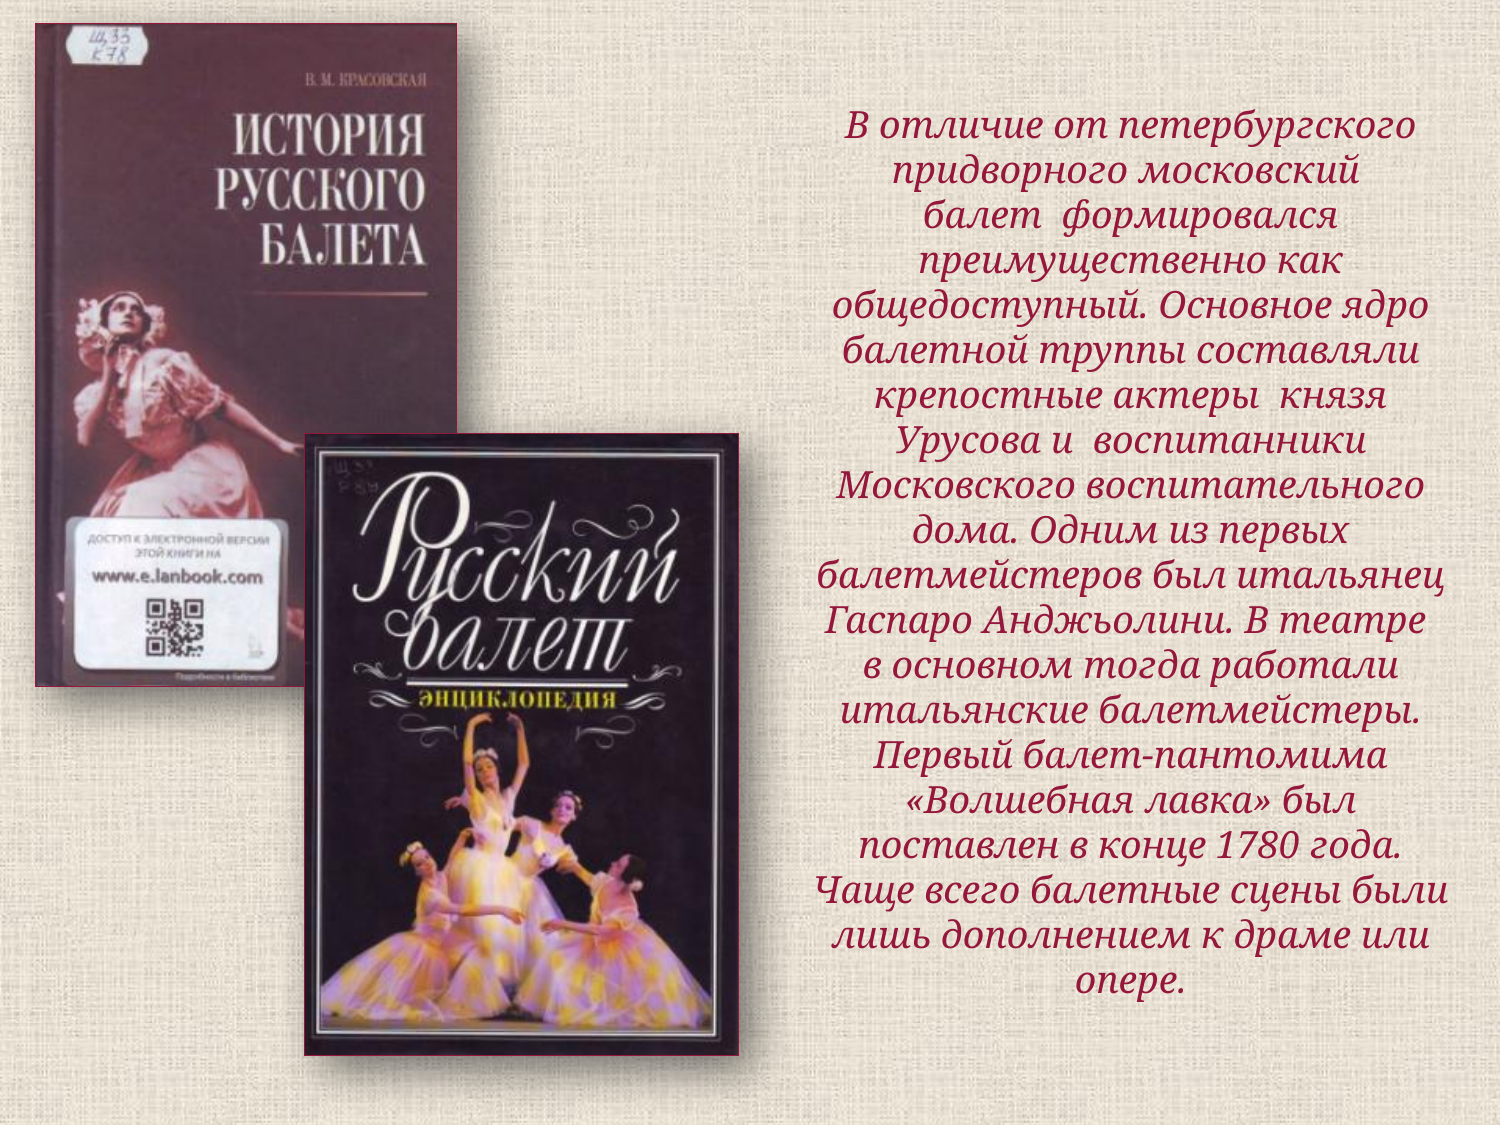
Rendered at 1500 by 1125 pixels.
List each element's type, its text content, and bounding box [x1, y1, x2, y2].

picture [34, 23, 739, 1056]
text_box В отличие от петербургского придворного московский балет формировался преимущественно как общедоступный. Основное ядро балетной труппы составляли крепостные актеры князя Урусова и воспитанники Московского воспитательного дома. Одним из первых балетмейстеров был итальянец Гаспаро Анджьолини. В театре в основном тогда работали итальянские балетмейстеры. Первый балет-пантомима «Волшебная лавка» был поставлен в конце 1780 года. Чаще всего балетные сцены были лишь дополнением к драме или опере. [796, 93, 1465, 1009]
